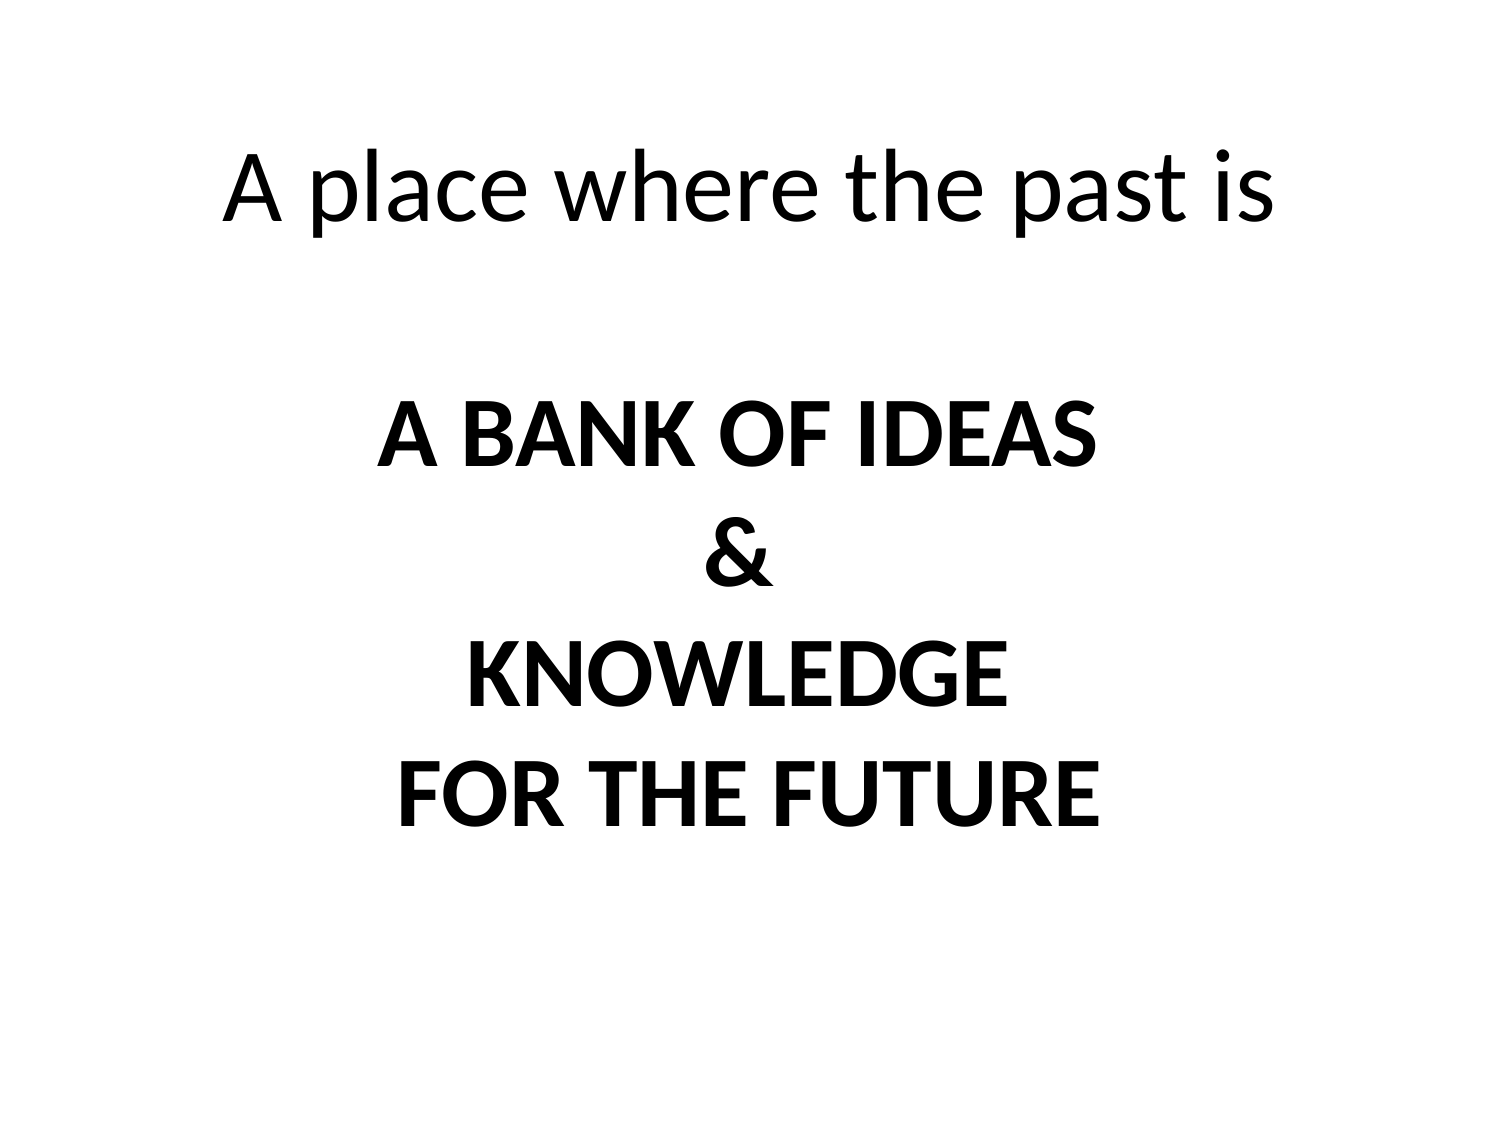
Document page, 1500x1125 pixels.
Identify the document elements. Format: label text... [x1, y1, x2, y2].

title A place where the past is A BANK OF IDEAS & KNOWLEDGE FOR THE FUTURE [112, 293, 1388, 535]
